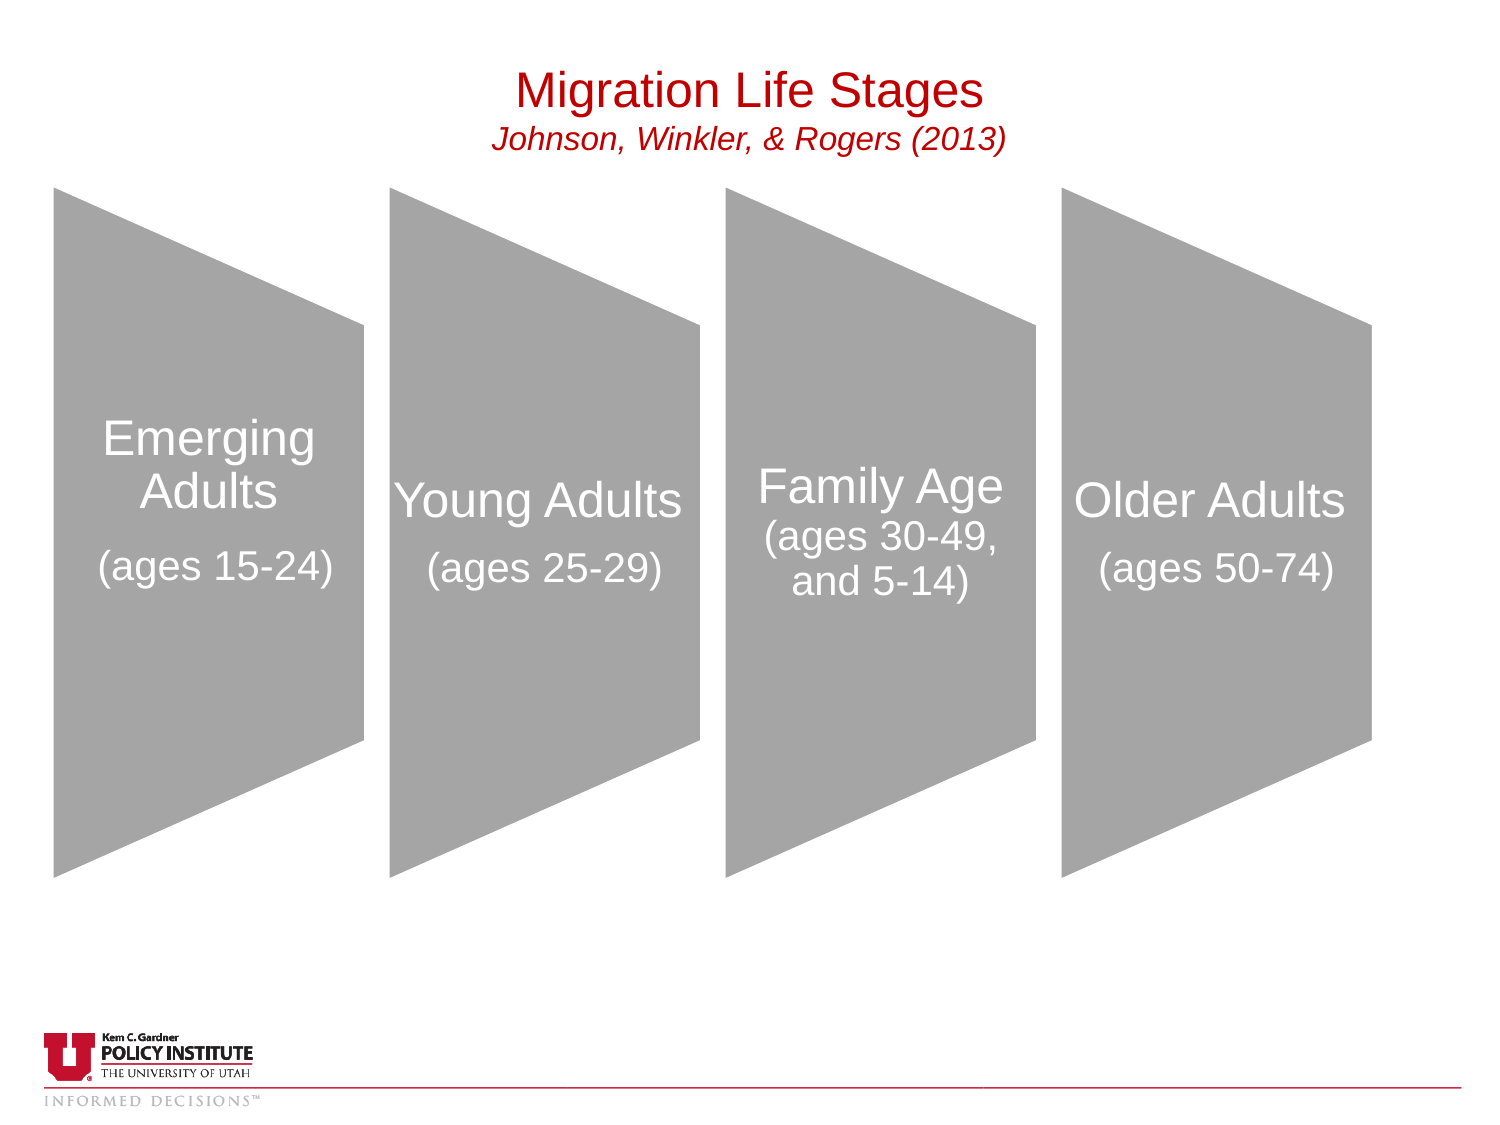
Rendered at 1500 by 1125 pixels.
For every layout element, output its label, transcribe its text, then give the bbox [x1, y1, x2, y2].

text_box Migration Life Stages Johnson, Winkler, & Rogers (2013) [0, 50, 1500, 285]
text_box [52, 185, 1374, 880]
